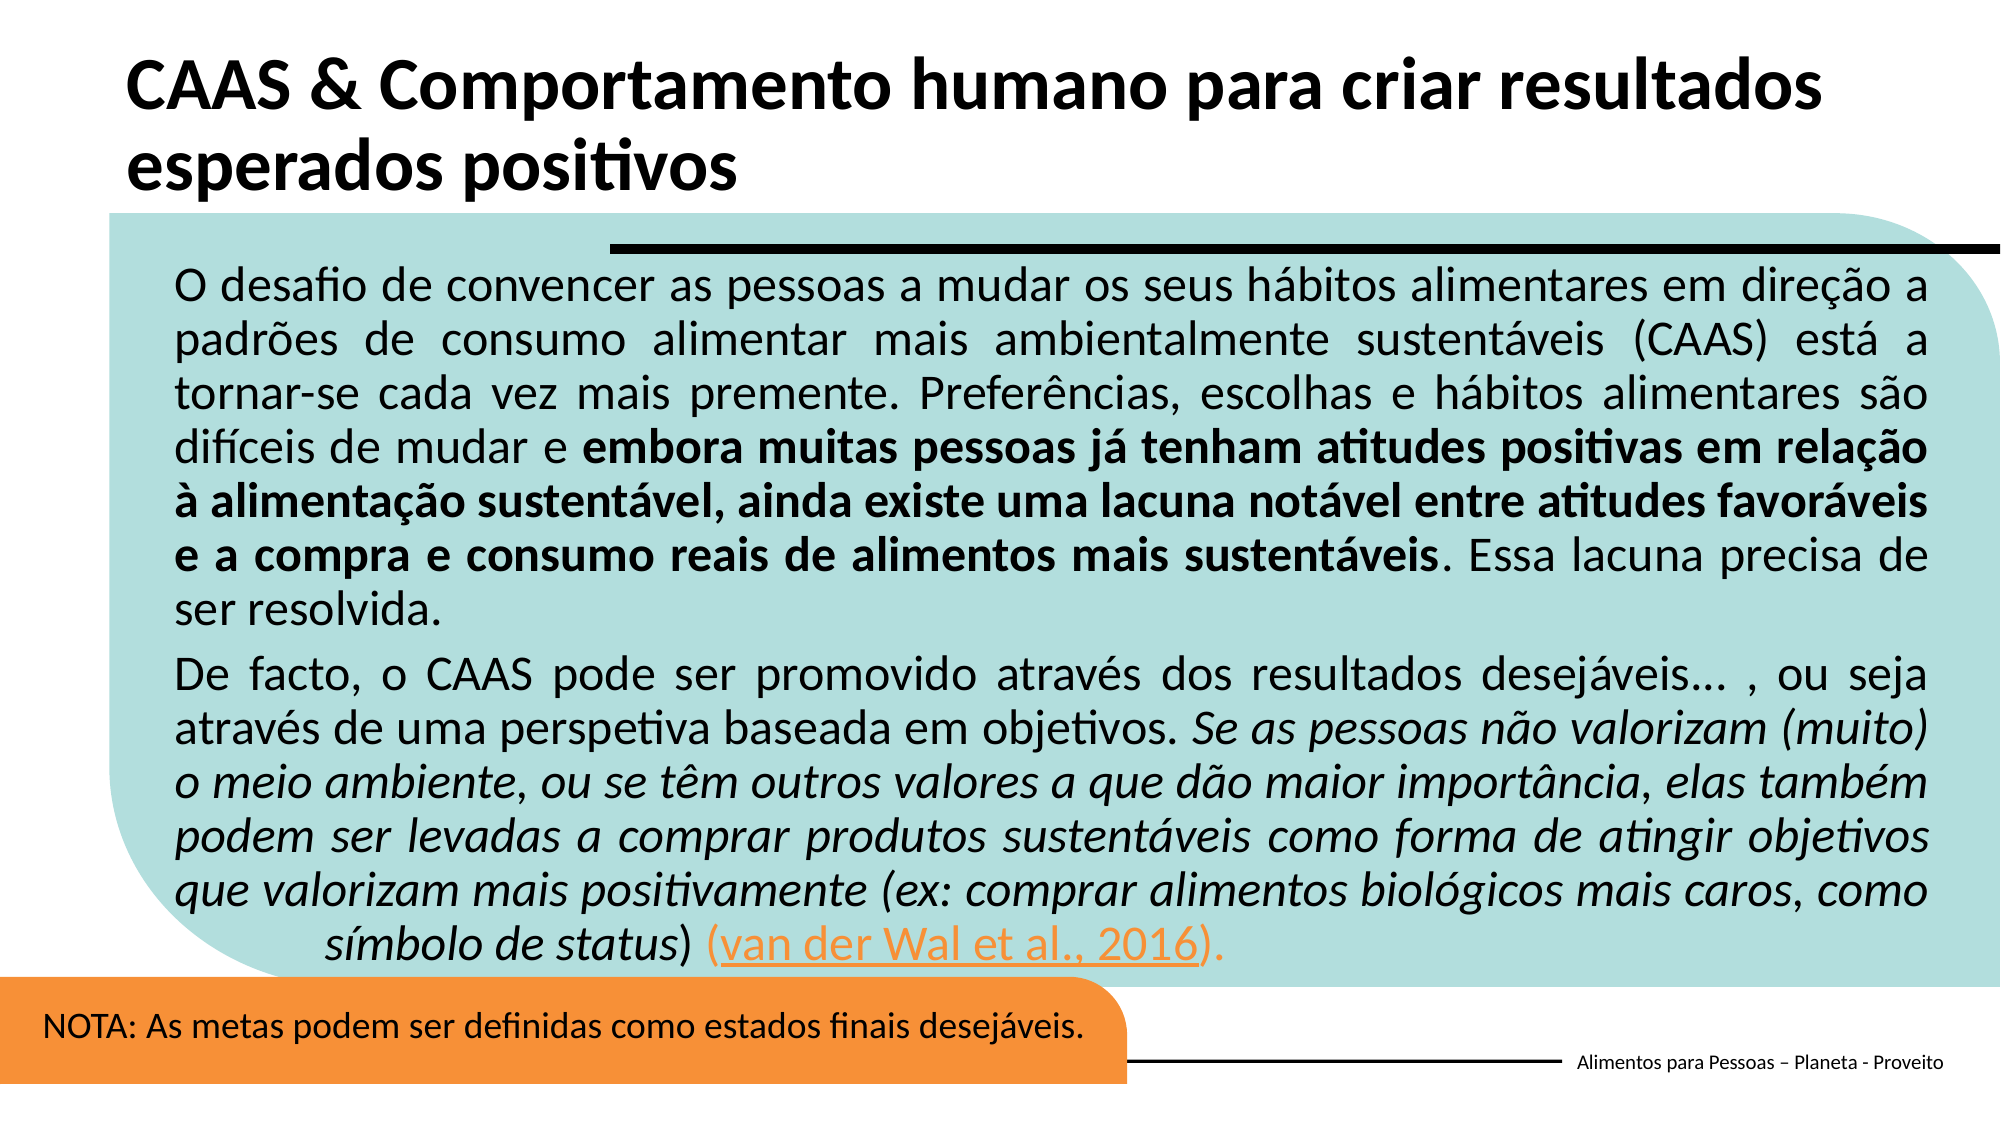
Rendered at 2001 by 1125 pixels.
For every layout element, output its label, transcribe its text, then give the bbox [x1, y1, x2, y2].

list CAAS & Comportamento humano para criar resultados esperados positivos [111, 37, 2000, 170]
list O desafio de convencer as pessoas a mudar os seus hábitos alimentares em direção a padrões de consumo alimentar mais ambientalmente sustentáveis ​​(CAAS) está a tornar-se cada vez mais premente. Preferências, escolhas e hábitos alimentares são difíceis de mudar e embora muitas pessoas já tenham atitudes positivas em relação à alimentação sustentável, ainda existe uma lacuna notável entre atitudes favoráveis e a compra e consumo reais de alimentos mais sustentáveis. Essa lacuna precisa de ser resolvida. De facto, o CAAS pode ser promovido através dos resultados desejáveis... , ou seja através de uma perspetiva baseada em objetivos. Se as pessoas não valorizam (muito) o meio ambiente, ou se têm outros valores a que dão maior importância, elas também podem ser levadas a comprar produtos sustentáveis ​​como forma de atingir objetivos que valorizam mais positivamente (ex: comprar alimentos biológicos mais caros, como símbolo de status) (van der Wal et al., 2016). [159, 251, 1945, 816]
text_box NOTA: As metas podem ser definidas como estados finais desejáveis. [27, 993, 1119, 1054]
